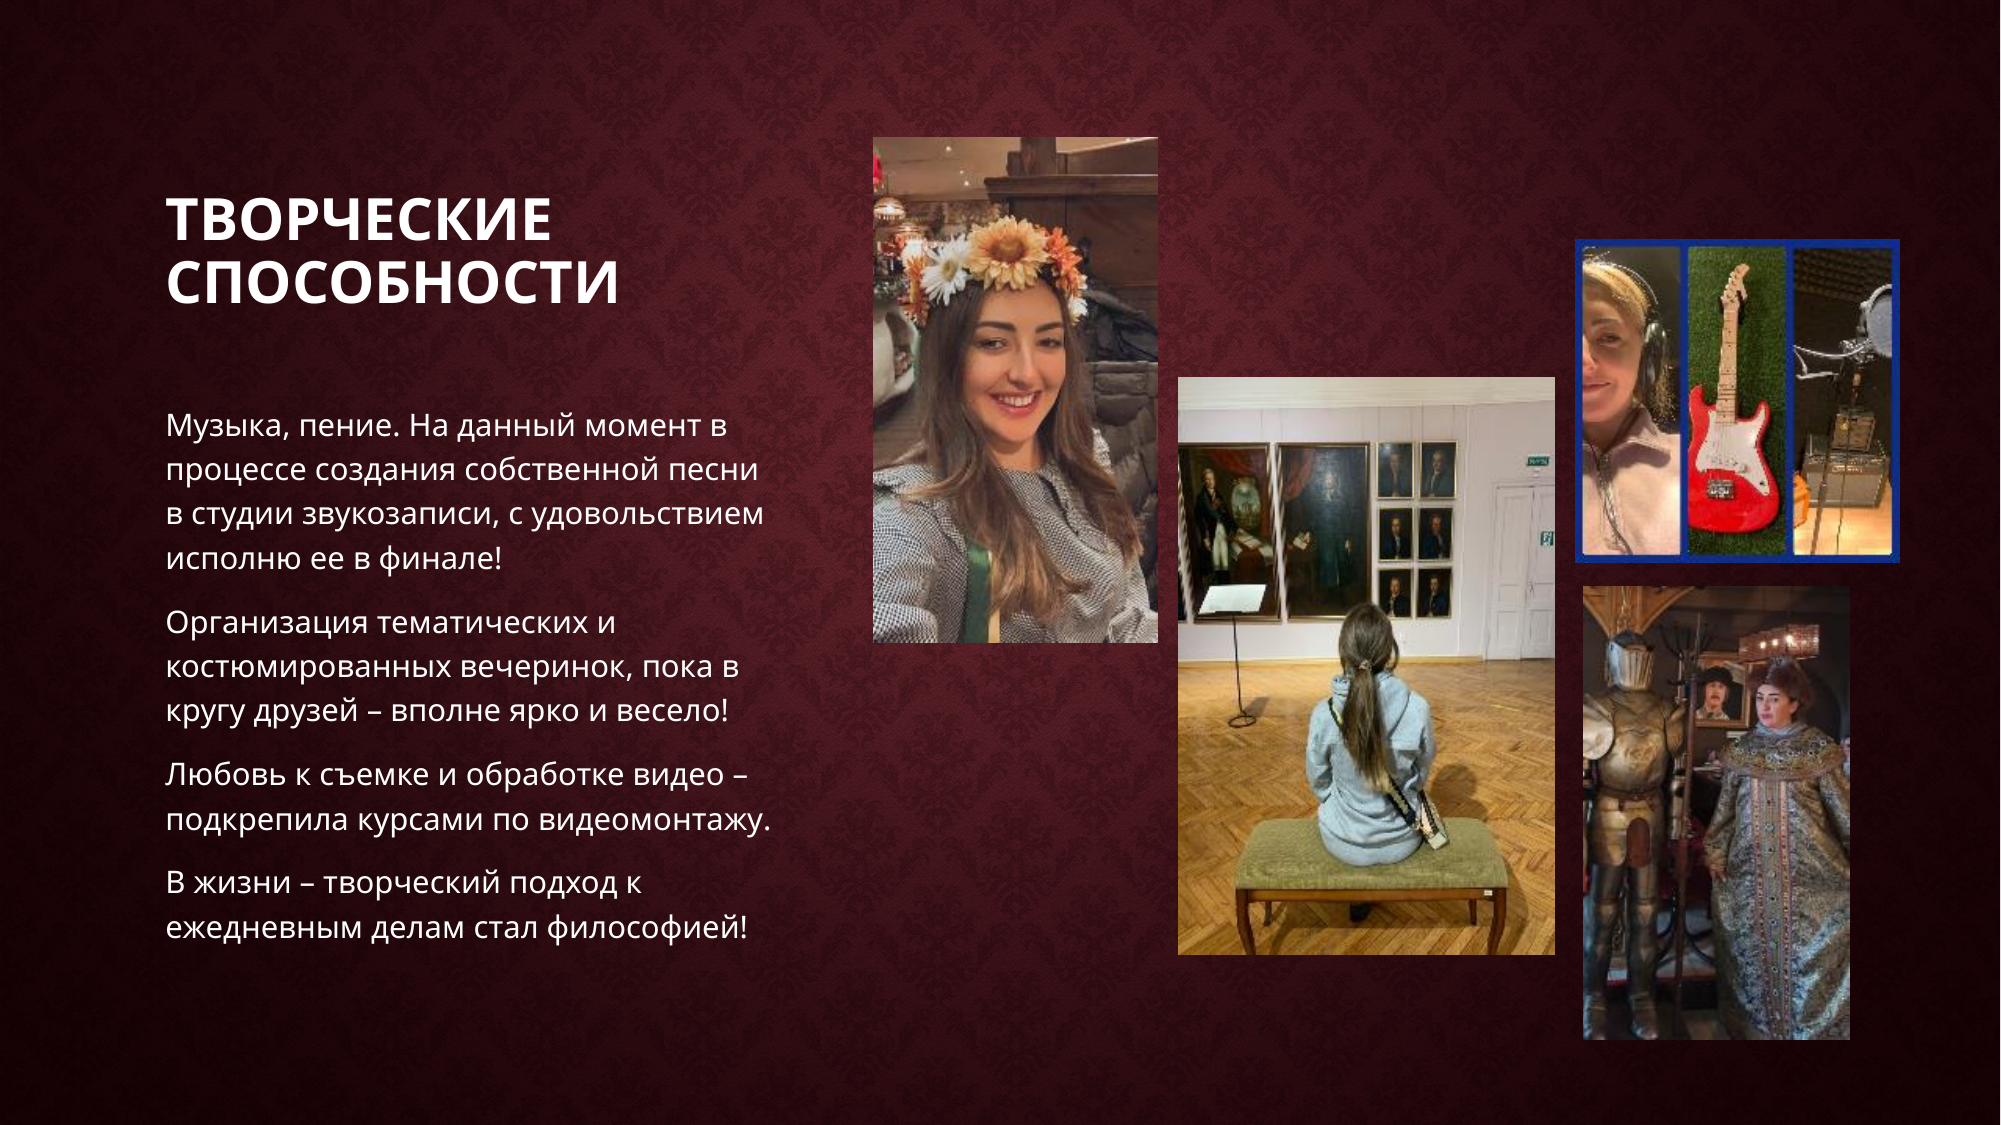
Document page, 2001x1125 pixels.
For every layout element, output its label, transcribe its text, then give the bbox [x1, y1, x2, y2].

title Творческие способности [150, 99, 796, 324]
picture [1582, 586, 1851, 1041]
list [1575, 238, 1900, 563]
picture [1177, 376, 1556, 956]
list Музыка, пение. На данный момент в процессе создания собственной песни в студии звукозаписи, с удовольствием исполню ее в финале! Организация тематических и костюмированных вечеринок, пока в кругу друзей – вполне ярко и весело! Любовь к съемке и обработке видео – подкрепила курсами по видеомонтажу. В жизни – творческий подход к ежедневным делам стал философией! [150, 390, 795, 985]
picture [872, 137, 1158, 644]
